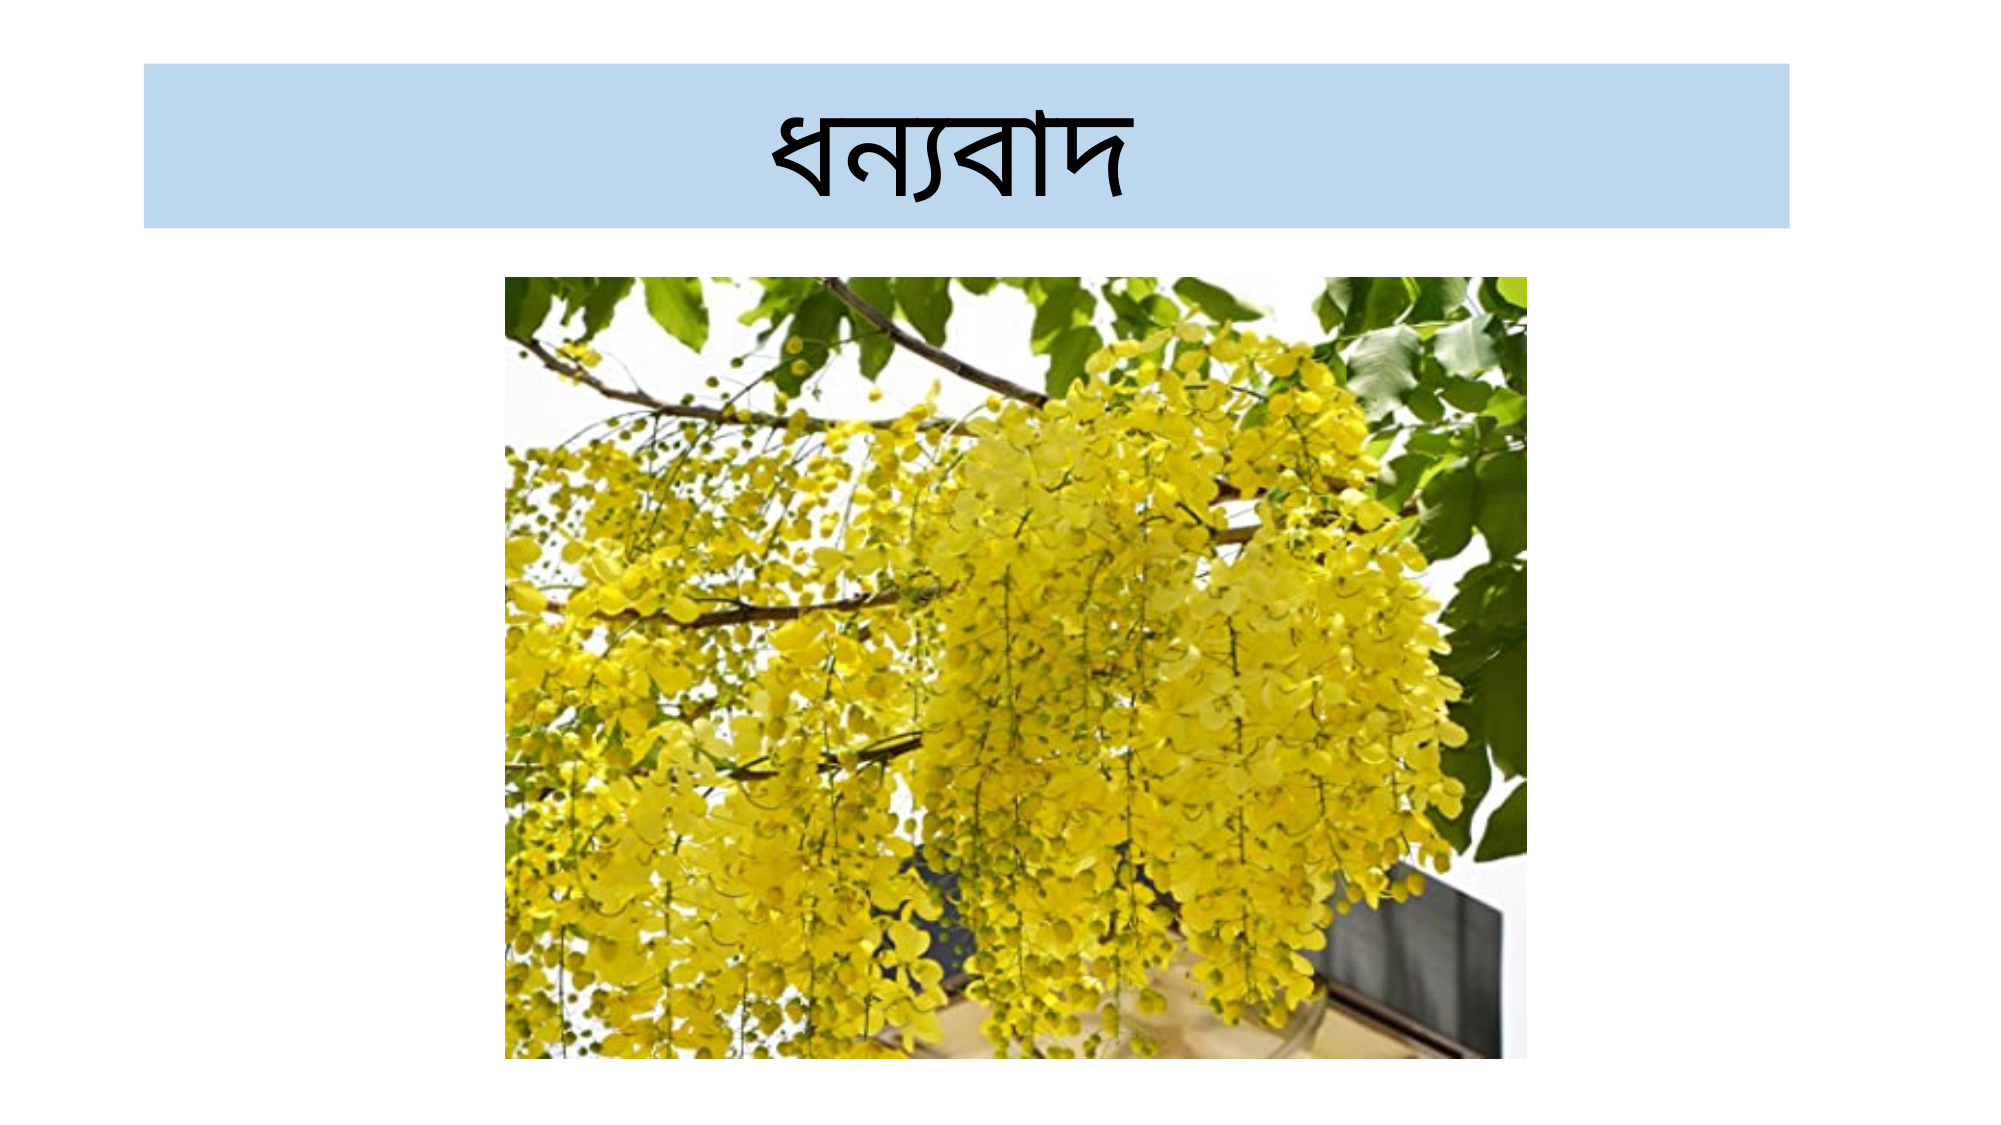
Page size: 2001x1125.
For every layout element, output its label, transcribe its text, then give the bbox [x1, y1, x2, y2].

picture [505, 277, 1527, 1059]
text_box ধন্যবাদ [143, 63, 1790, 229]
